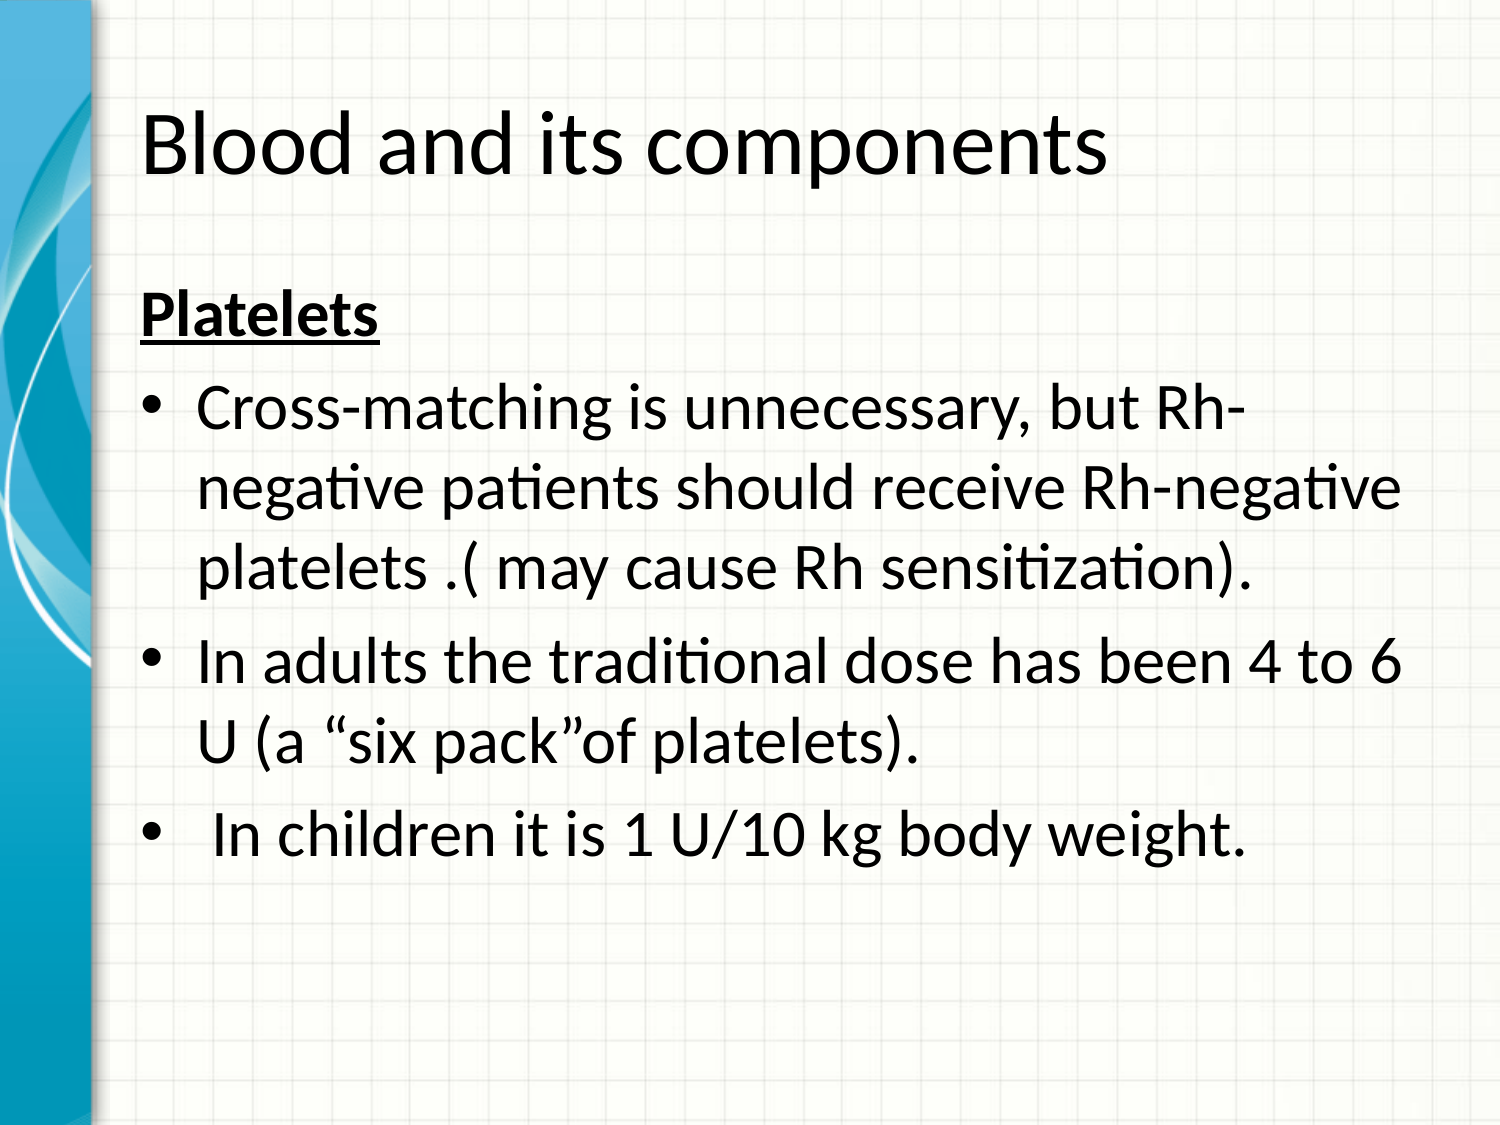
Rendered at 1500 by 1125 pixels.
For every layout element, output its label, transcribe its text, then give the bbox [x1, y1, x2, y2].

list Platelets Cross-matching is unnecessary, but Rh-negative patients should receive Rh-negative platelets .( may cause Rh sensitization). In adults the traditional dose has been 4 to 6 U (a “six pack”of platelets). In children it is 1 U/10 kg body weight. [125, 261, 1450, 967]
title Blood and its components [125, 44, 1450, 232]
picture [0, 0, 1500, 1125]
